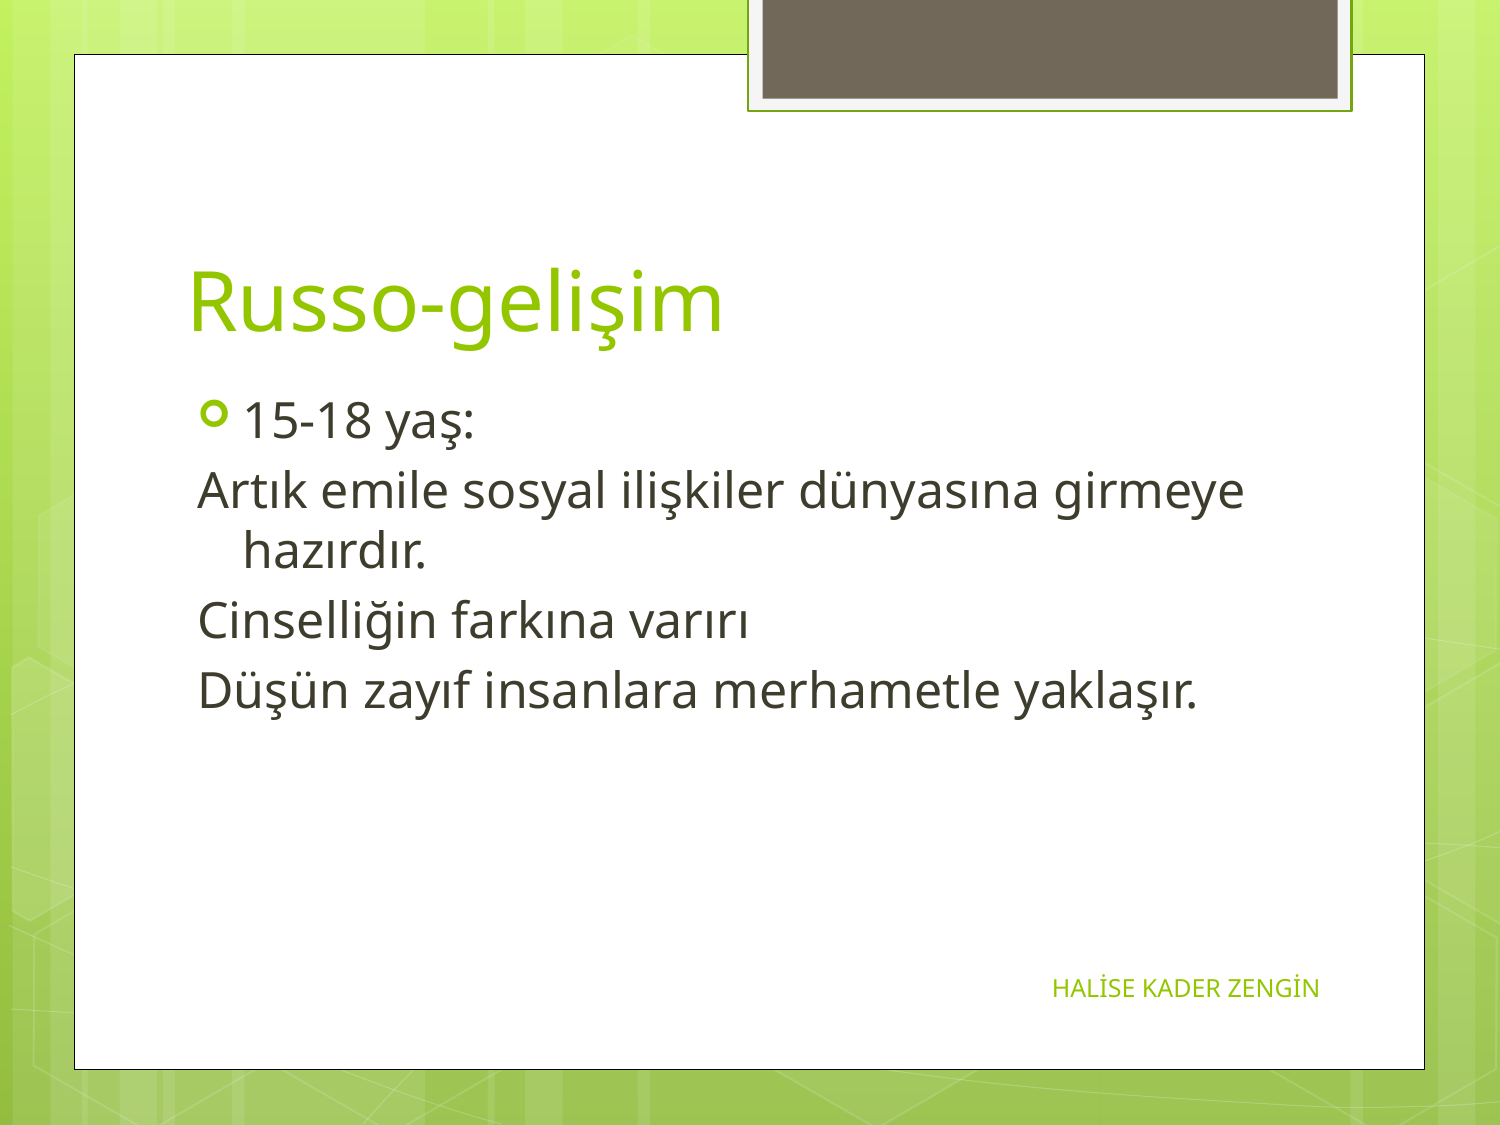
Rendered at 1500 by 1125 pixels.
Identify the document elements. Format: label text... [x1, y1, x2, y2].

list 15-18 yaş: Artık emile sosyal ilişkiler dünyasına girmeye hazırdır. Cinselliğin farkına varırı Düşün zayıf insanlara merhametle yaklaşır. [171, 381, 1283, 957]
footer HALİSE KADER ZENGİN [761, 960, 1336, 1020]
title Russo-gelişim [171, 168, 1324, 357]
